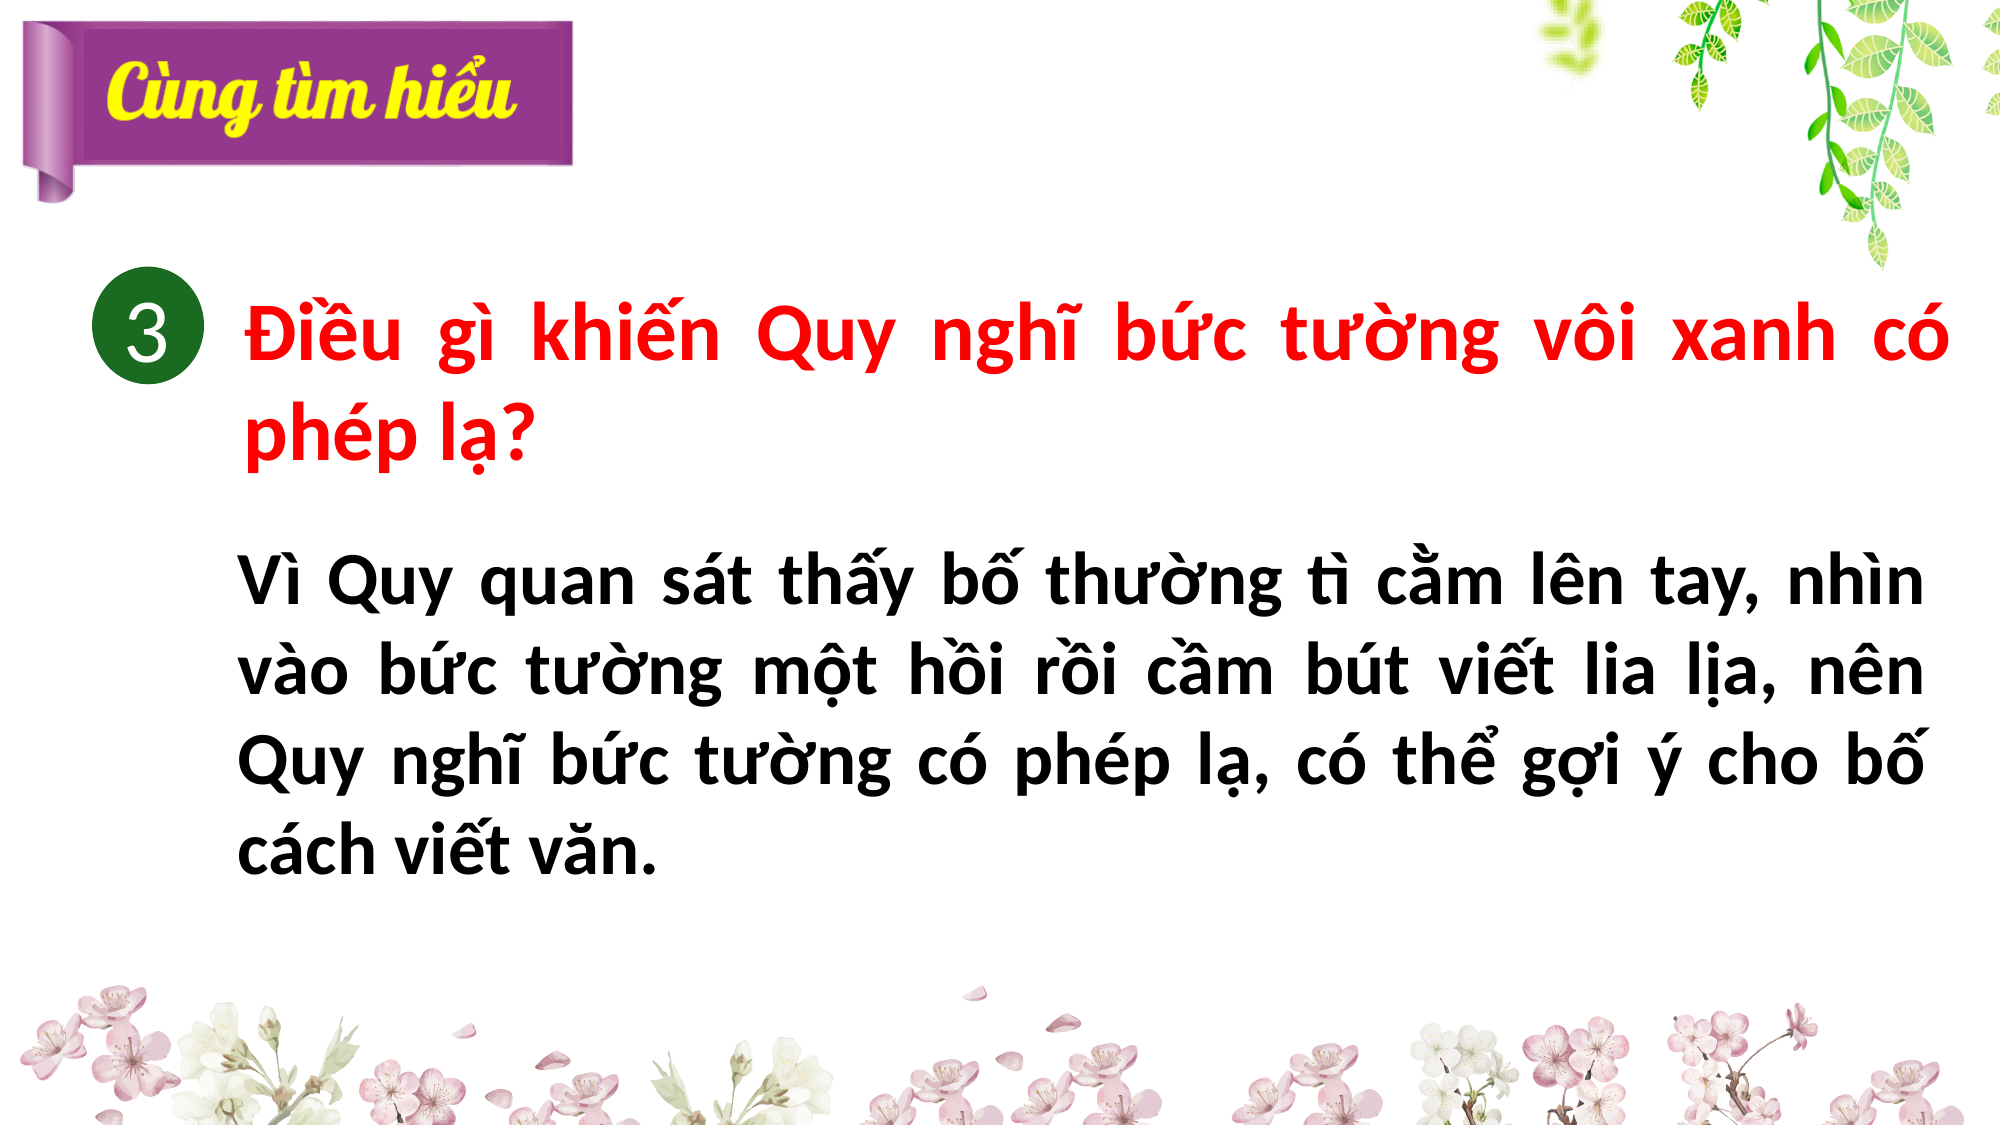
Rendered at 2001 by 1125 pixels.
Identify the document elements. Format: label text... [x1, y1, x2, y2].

text_box Vì Quy quan sát thấy bố thường tì cằm lên tay, nhìn vào bức tường một hồi rồi cầm bút viết lia lịa, nên Quy nghĩ bức tường có phép lạ, có thể gợi ý cho bố cách viết văn. [222, 521, 1943, 897]
text_box Điều gì khiến Quy nghĩ bức tường vôi xanh có phép lạ? [228, 269, 1968, 485]
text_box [19, 985, 1965, 1125]
text_box 3 [92, 266, 205, 385]
picture [0, 16, 583, 206]
picture [1529, 0, 2000, 272]
